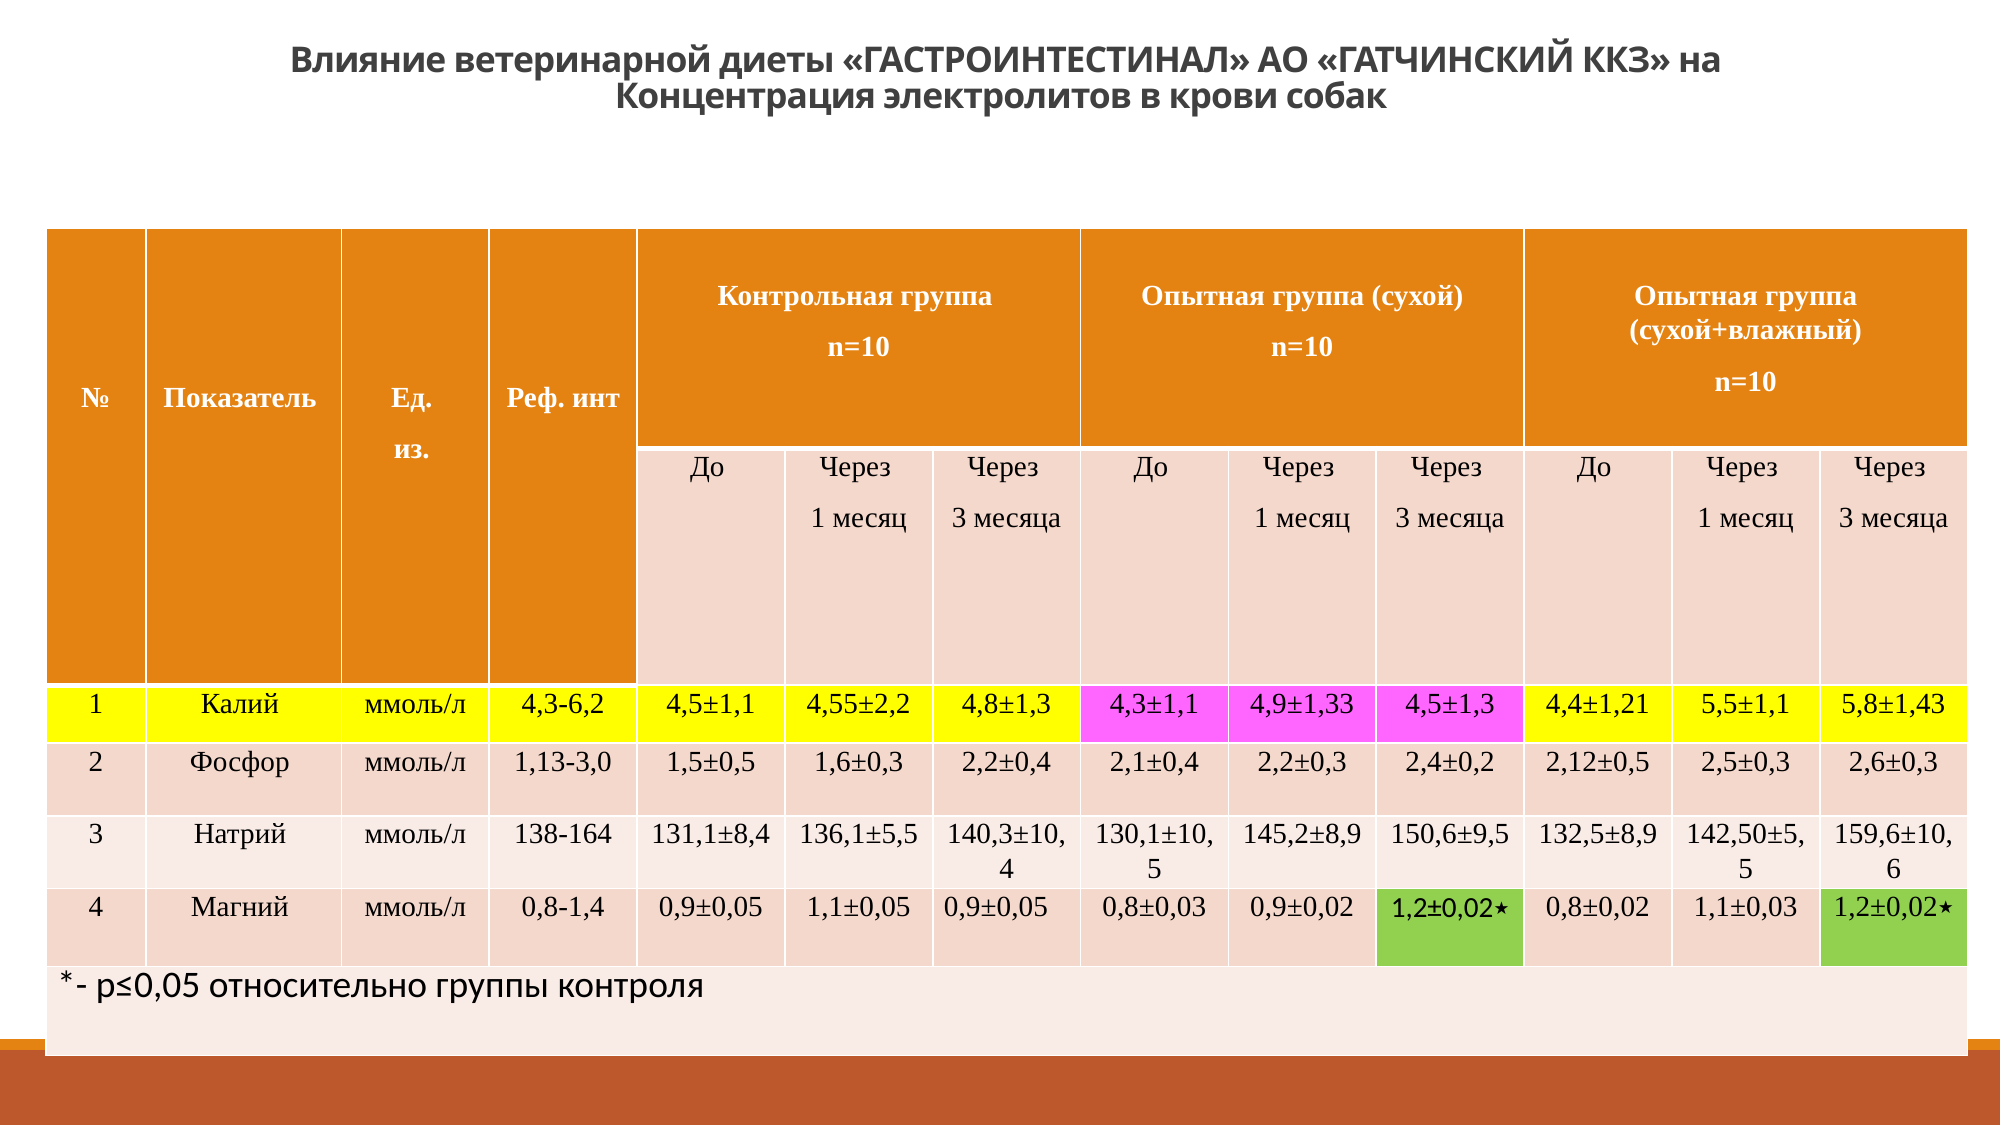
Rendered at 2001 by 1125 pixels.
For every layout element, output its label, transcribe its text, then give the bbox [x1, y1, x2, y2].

table_cell 1,5±0,5 [638, 744, 784, 815]
table_cell Через 3 месяца [1377, 451, 1523, 684]
table_cell 140,3±10,4 [934, 817, 1080, 888]
table_cell 4,9±1,33 [1229, 686, 1375, 742]
table_cell Калий [147, 688, 341, 742]
table_cell 2,6±0,3 [1821, 744, 1967, 815]
table_cell 4 [47, 889, 145, 966]
table_cell 2,1±0,4 [1081, 744, 1228, 815]
table_cell 1,1±0,03 [1673, 889, 1819, 966]
table_cell 2,12±0,5 [1525, 744, 1671, 815]
table_cell 2,5±0,3 [1673, 744, 1819, 815]
table_cell 1,1±0,05 [786, 889, 932, 966]
table_cell До [1081, 451, 1228, 684]
table_cell 159,6±10,6 [1821, 817, 1967, 888]
table_cell Через 3 месяца [934, 451, 1080, 684]
table_header № [47, 229, 145, 683]
table_cell 138-164 [490, 817, 636, 888]
table_cell 0,8±0,02 [1525, 889, 1671, 966]
title Влияние ветеринарной диеты «ГАСТРОИНТЕСТИНАЛ» АО «ГАТЧИНСКИЙ ККЗ» на Концентрация электролитов в крови собак [180, 35, 1830, 166]
table_cell 1,6±0,3 [786, 744, 932, 815]
table_cell 2,2±0,4 [934, 744, 1080, 815]
table_header Контрольная группа n=10 [638, 229, 1080, 446]
table_header Ед. из. [342, 229, 488, 683]
table_cell 0,9±0,02 [1229, 889, 1375, 966]
table_cell До [638, 451, 784, 684]
table_cell 4,3±1,1 [1081, 686, 1228, 742]
table_cell 4,3-6,2 [490, 688, 636, 742]
table_cell 5,8±1,43 [1821, 686, 1967, 742]
table_cell 0,8-1,4 [490, 889, 636, 966]
table_cell 3 [47, 817, 145, 888]
table_header Опытная группа (сухой) n=10 [1081, 229, 1523, 446]
table_cell ммоль/л [342, 688, 488, 742]
table_cell 2,2±0,3 [1229, 744, 1375, 815]
table_cell 142,50±5,5 [1673, 817, 1819, 888]
table_cell ммоль/л [342, 744, 488, 815]
table_cell Через 3 месяца [1821, 451, 1967, 684]
table_cell 1 [47, 688, 145, 742]
table_cell До [1525, 451, 1671, 684]
table_header Показатель [147, 229, 341, 683]
table_cell ммоль/л [342, 889, 488, 966]
table_cell 150,6±9,5 [1377, 817, 1523, 888]
table_cell 2 [47, 744, 145, 815]
table_cell 4,8±1,3 [934, 686, 1080, 742]
table_cell 1,2±0,02٭ [1821, 889, 1967, 966]
table_cell 0,9±0,05 [638, 889, 784, 966]
table_cell Фосфор [147, 744, 341, 815]
table_cell ммоль/л [342, 817, 488, 888]
table_cell 4,55±2,2 [786, 686, 932, 742]
table_cell 136,1±5,5 [786, 817, 932, 888]
table_cell 5,5±1,1 [1673, 686, 1819, 742]
table_cell Магний [147, 889, 341, 966]
table_cell 0,9±0,05 [934, 889, 1080, 966]
table_cell Через 1 месяц [1229, 451, 1375, 684]
table_cell Натрий [147, 817, 341, 888]
table_cell 1,13-3,0 [490, 744, 636, 815]
table_header Реф. инт [490, 229, 636, 683]
table_cell Через 1 месяц [786, 451, 932, 684]
table_cell 132,5±8,9 [1525, 817, 1671, 888]
table_cell *- р≤0,05 относительно группы контроля [47, 967, 1967, 1055]
table_cell 131,1±8,4 [638, 817, 784, 888]
table_cell 4,5±1,3 [1377, 686, 1523, 742]
table_cell 1,2±0,02٭ [1377, 889, 1523, 966]
table_header Опытная группа (сухой+влажный) n=10 [1525, 229, 1967, 446]
table_cell 4,4±1,21 [1525, 686, 1671, 742]
table_cell Через 1 месяц [1673, 451, 1819, 684]
table_cell 0,8±0,03 [1081, 889, 1228, 966]
table_cell 145,2±8,9 [1229, 817, 1375, 888]
table_cell 2,4±0,2 [1377, 744, 1523, 815]
table_cell 130,1±10,5 [1081, 817, 1228, 888]
table_cell 4,5±1,1 [638, 686, 784, 742]
